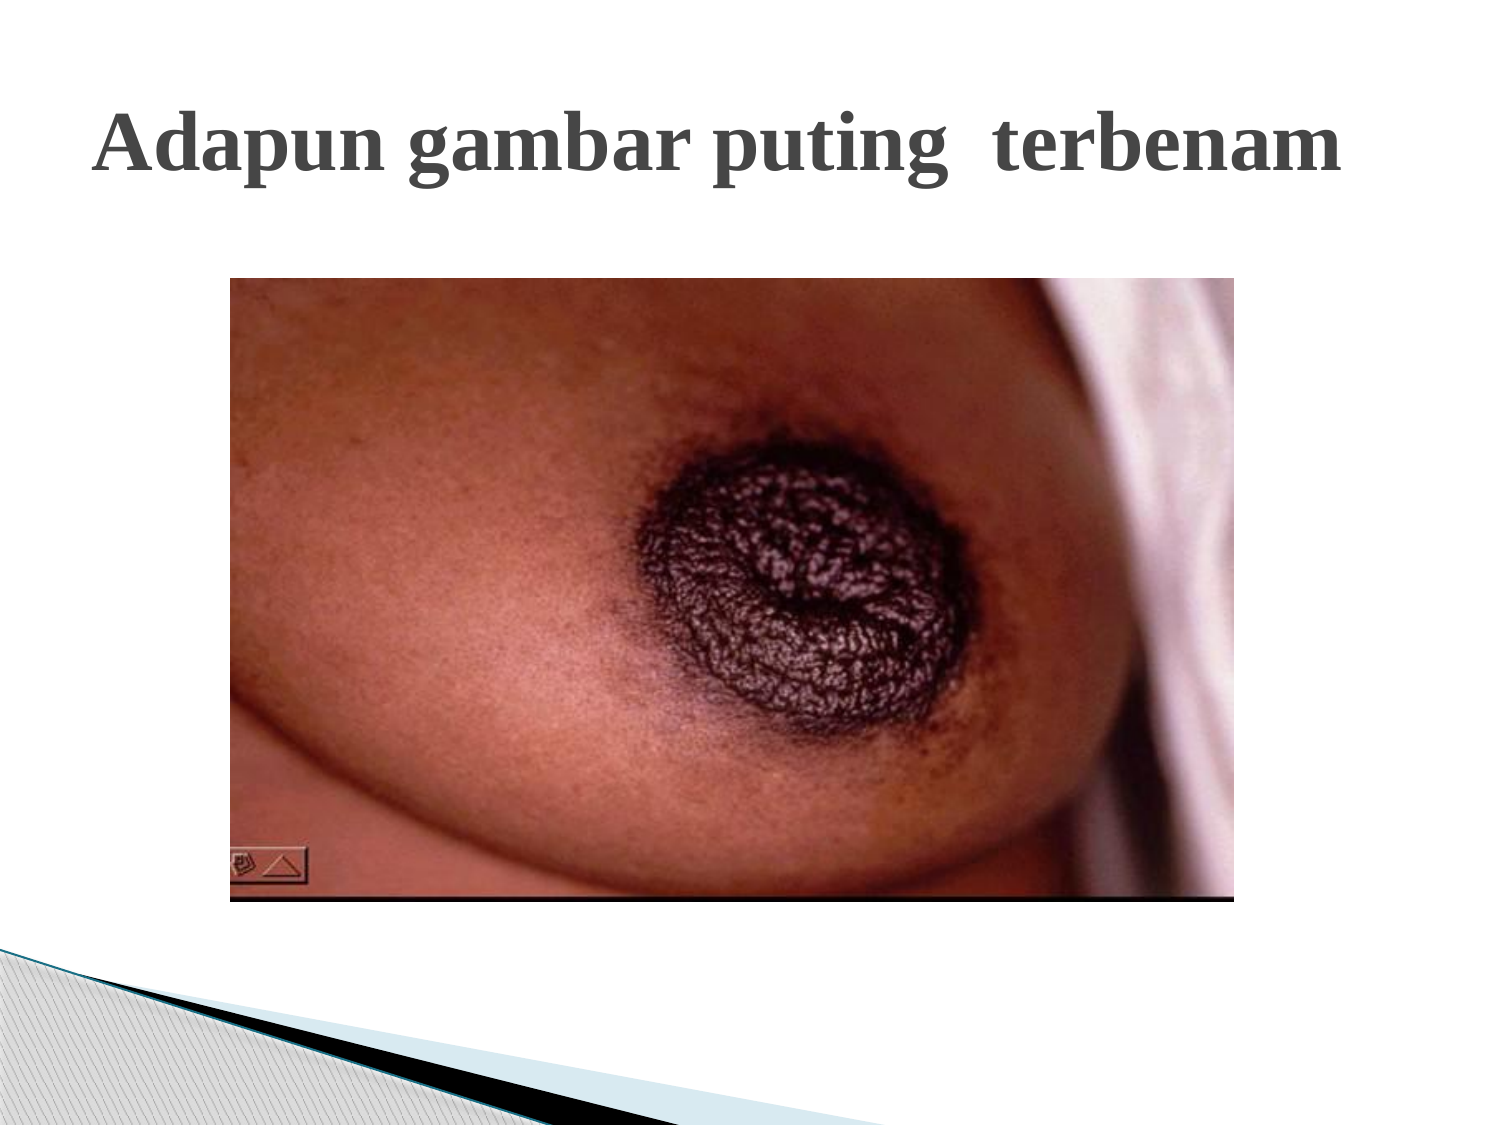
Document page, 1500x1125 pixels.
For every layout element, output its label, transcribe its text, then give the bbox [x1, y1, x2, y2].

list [229, 278, 1234, 902]
title Adapun gambar puting terbenam [76, 42, 1427, 231]
